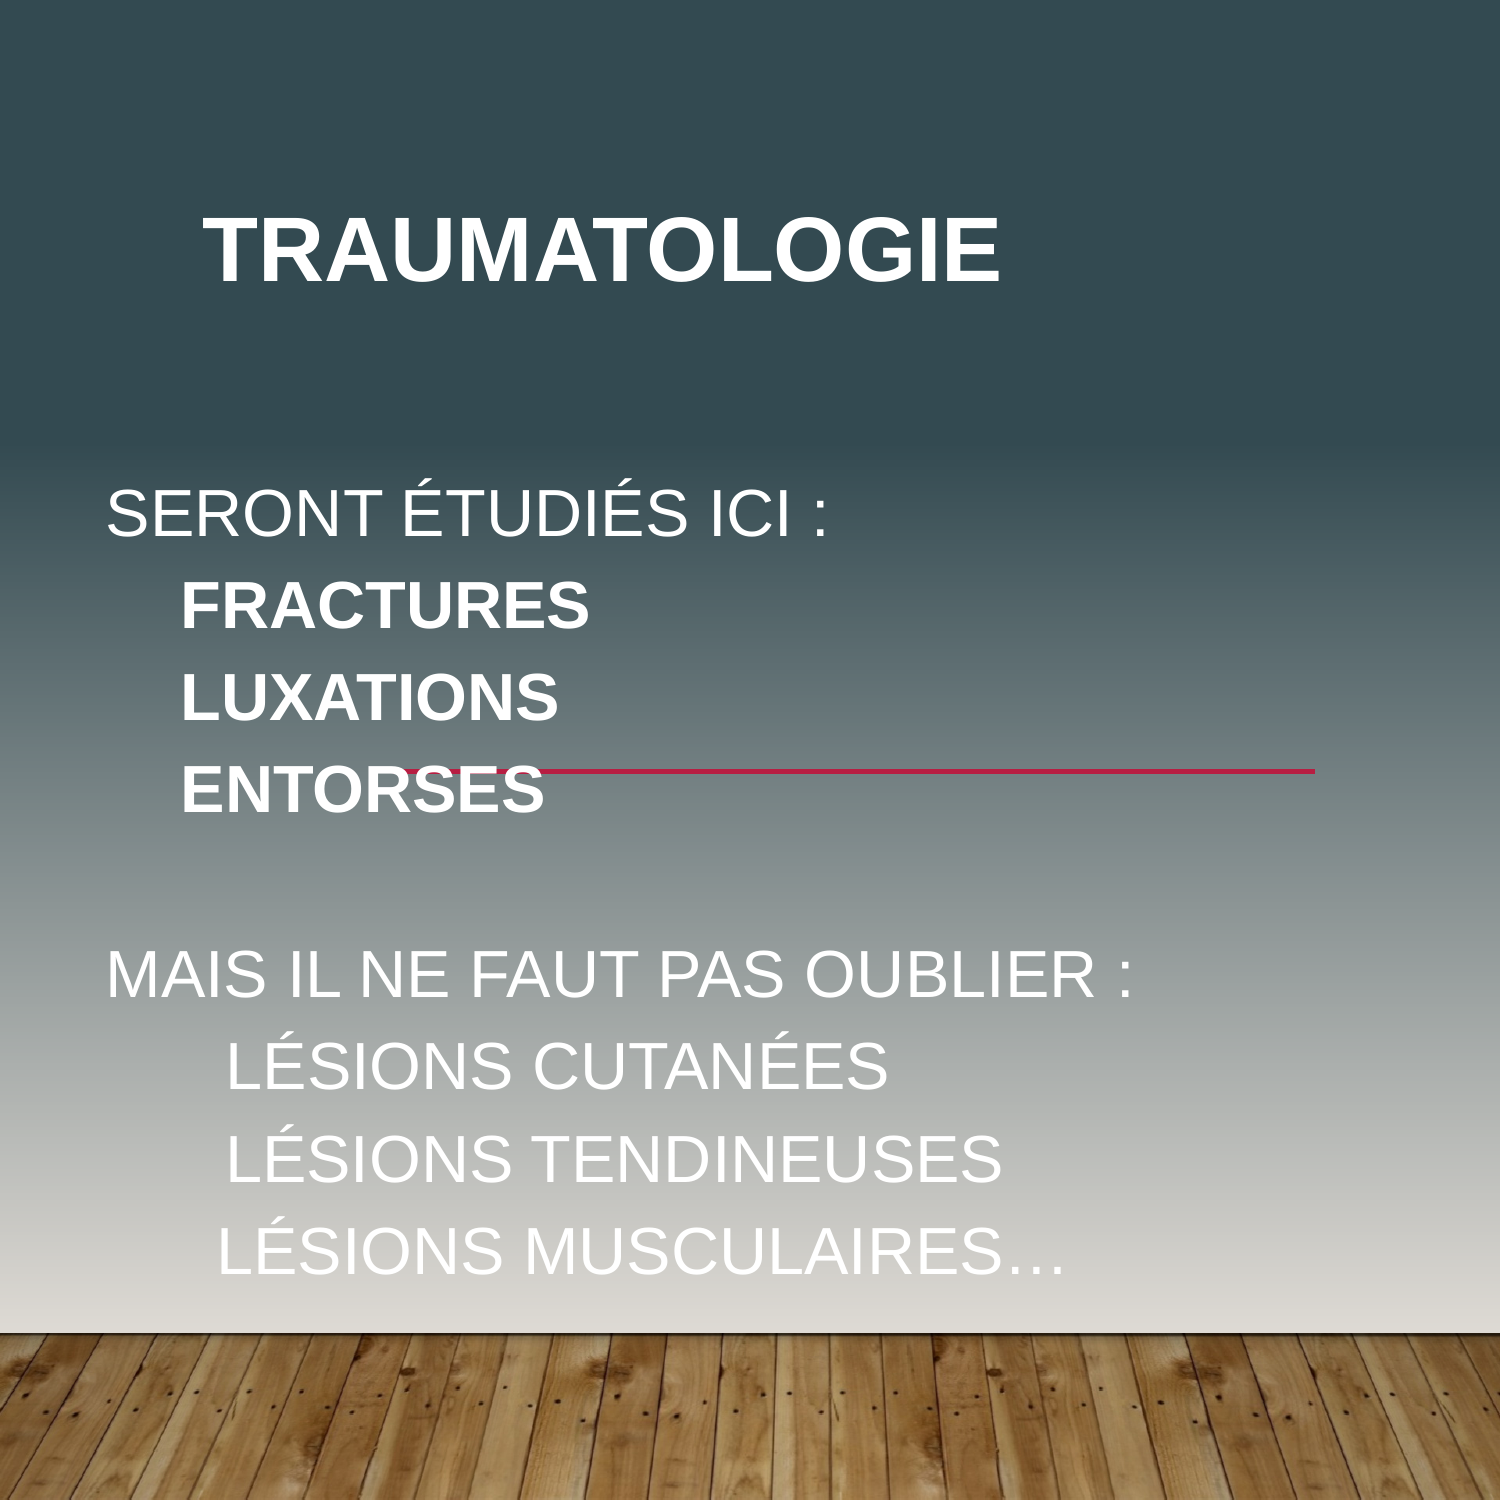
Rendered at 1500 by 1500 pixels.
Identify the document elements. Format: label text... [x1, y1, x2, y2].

picture [0, 1333, 1500, 1500]
subtitle Seront étudiés ici : Fractures Luxations Entorses Mais il ne faut pas oublier : Lésions cutanées Lésions tendineuses Lésions musculaires… [88, 454, 1365, 1329]
title Traumatologie [187, 147, 1313, 302]
